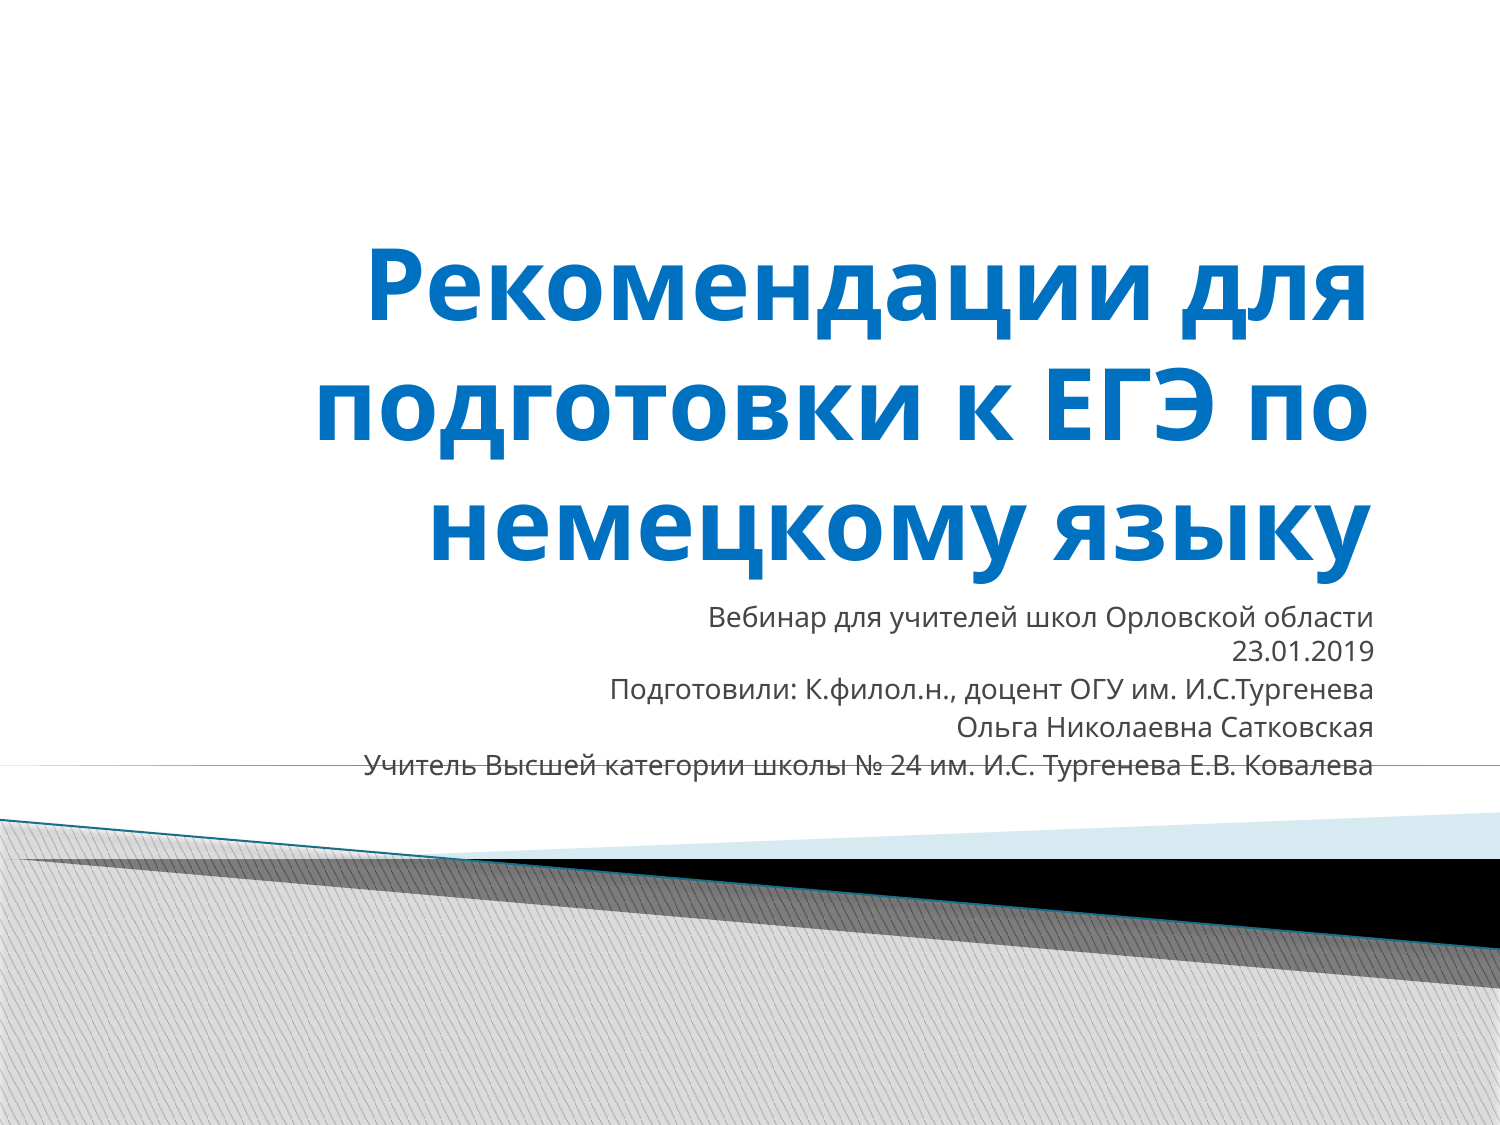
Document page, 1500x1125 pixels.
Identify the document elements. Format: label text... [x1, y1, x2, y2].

title Рекомендации для подготовки к ЕГЭ по немецкому языку [123, 42, 1388, 588]
subtitle Вебинар для учителей школ Орловской области 23.01.2019 Подготовили: К.филол.н., доцент ОГУ им. И.С.Тургенева Ольга Николаевна Сатковская Учитель Высшей категории школы № 24 им. И.С. Тургенева Е.В. Ковалева [112, 592, 1388, 790]
picture [5, 859, 1500, 989]
